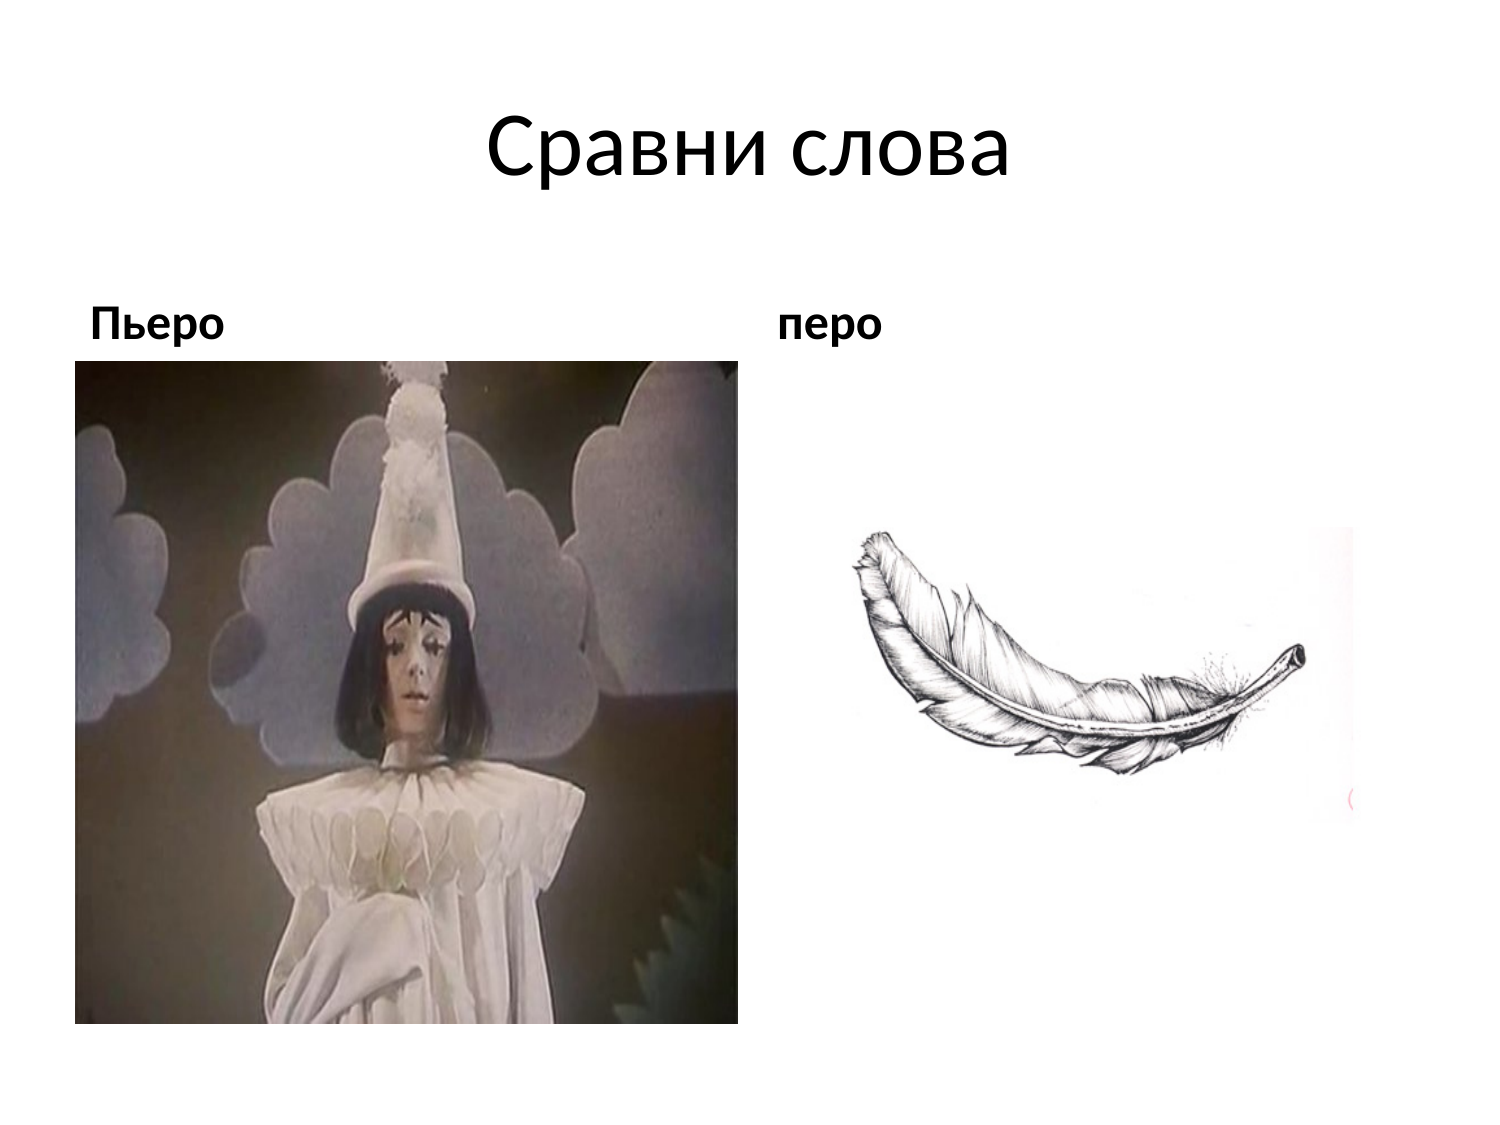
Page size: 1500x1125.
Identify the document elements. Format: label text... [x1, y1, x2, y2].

title Сравни слова [75, 45, 1425, 233]
list Пьеро [75, 251, 738, 357]
list перо [761, 251, 1425, 357]
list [74, 361, 738, 1024]
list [769, 526, 1418, 1006]
